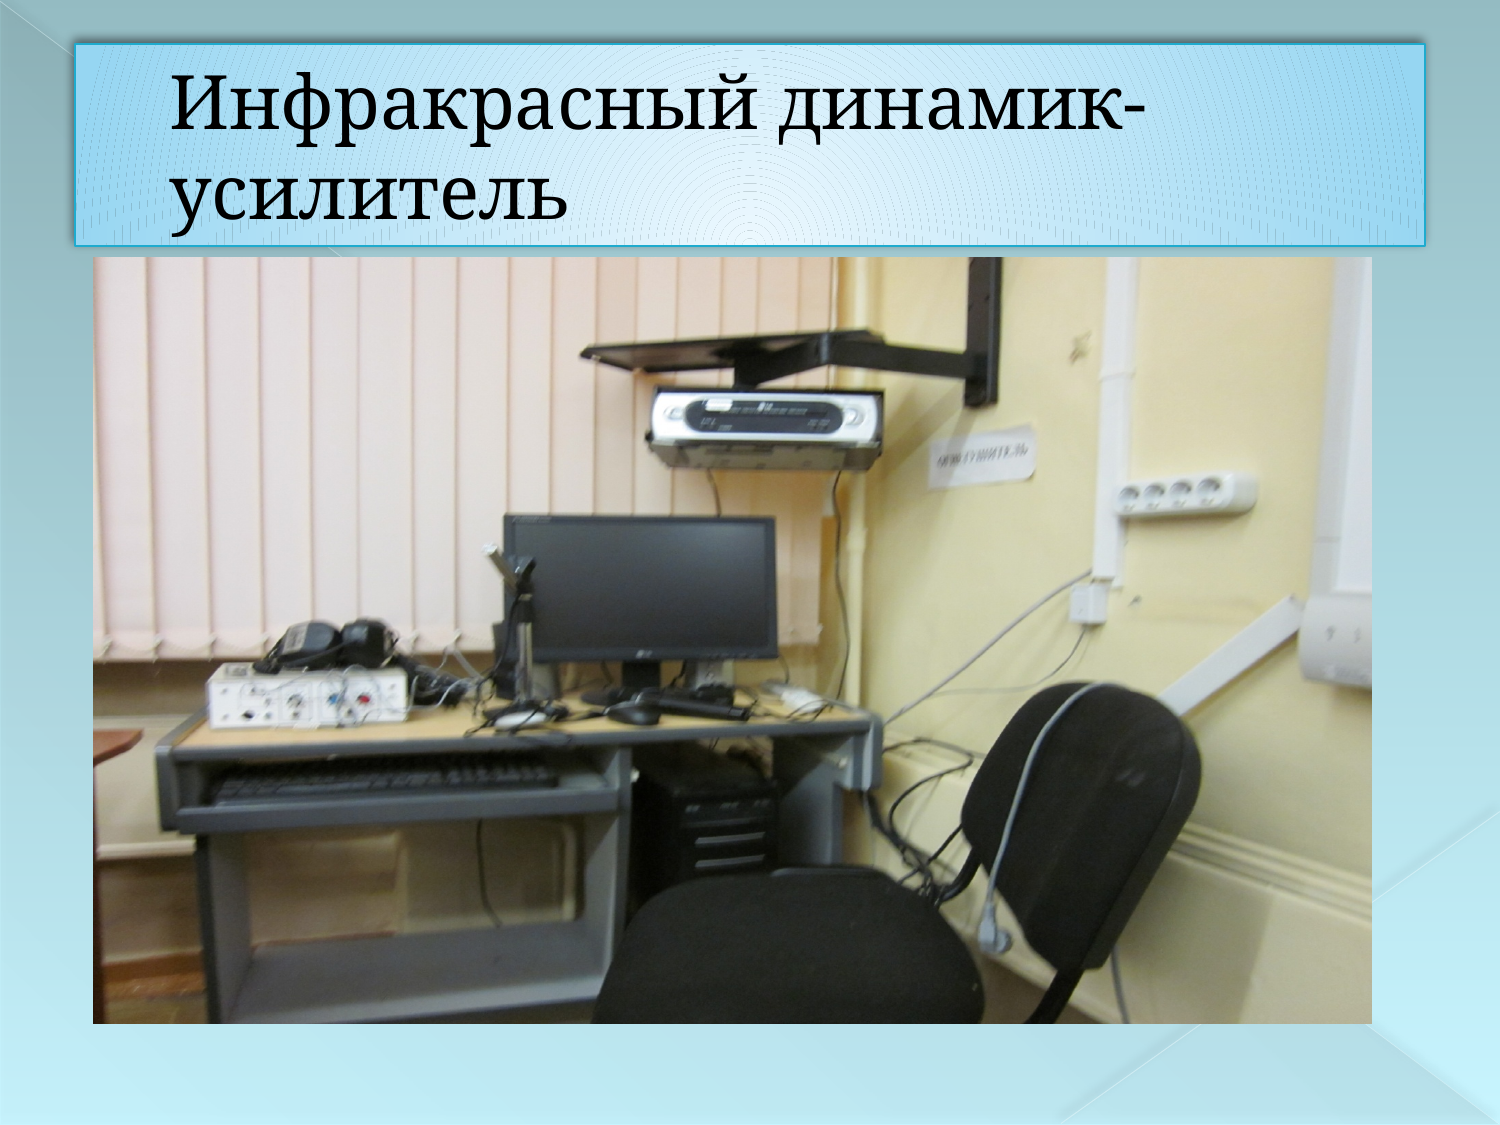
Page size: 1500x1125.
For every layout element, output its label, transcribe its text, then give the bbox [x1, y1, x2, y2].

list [93, 257, 1372, 1024]
title Инфракрасный динамик-усилитель [74, 43, 1426, 247]
